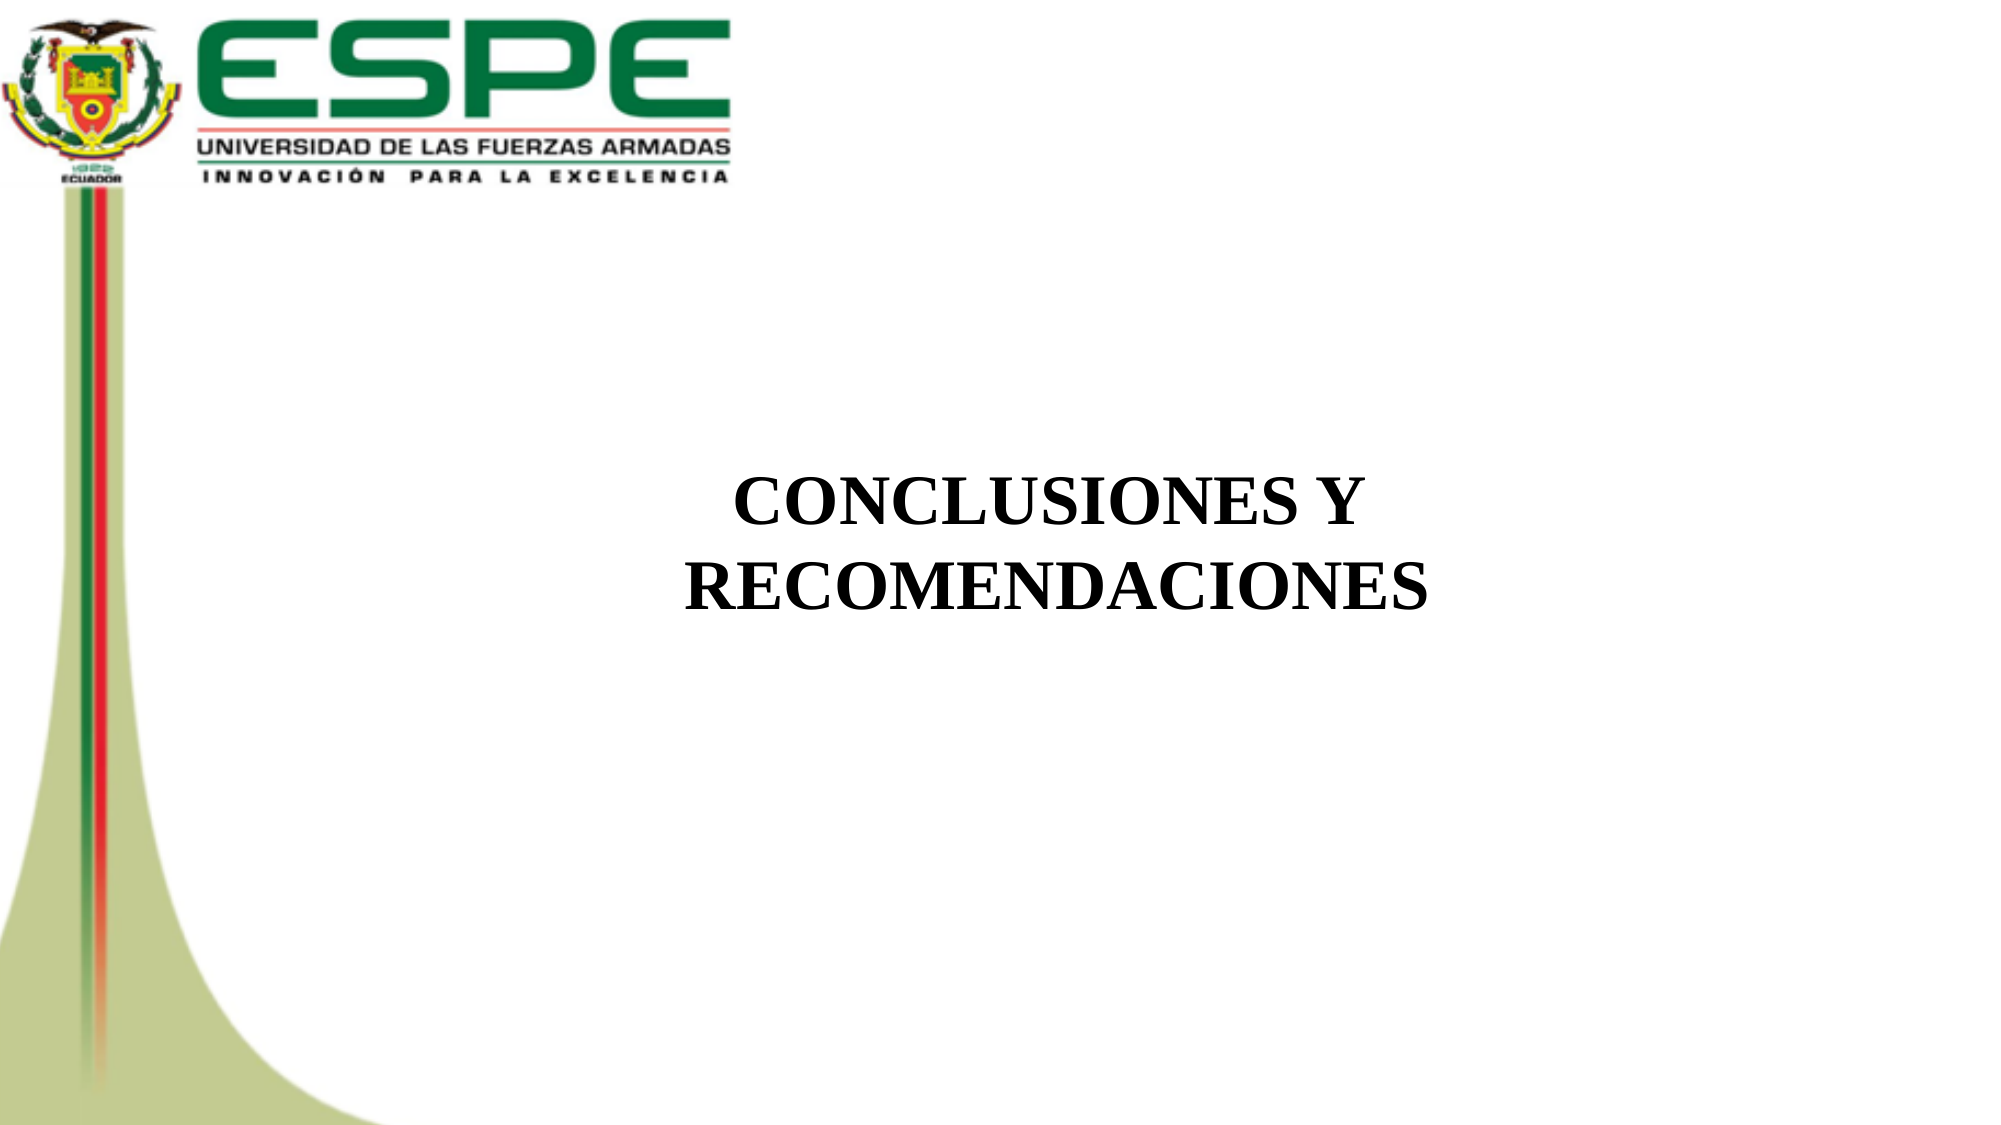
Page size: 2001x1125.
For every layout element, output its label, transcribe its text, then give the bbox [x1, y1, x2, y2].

title CONCLUSIONES Y RECOMENDACIONES [740, 444, 1977, 633]
picture [0, 17, 735, 1125]
